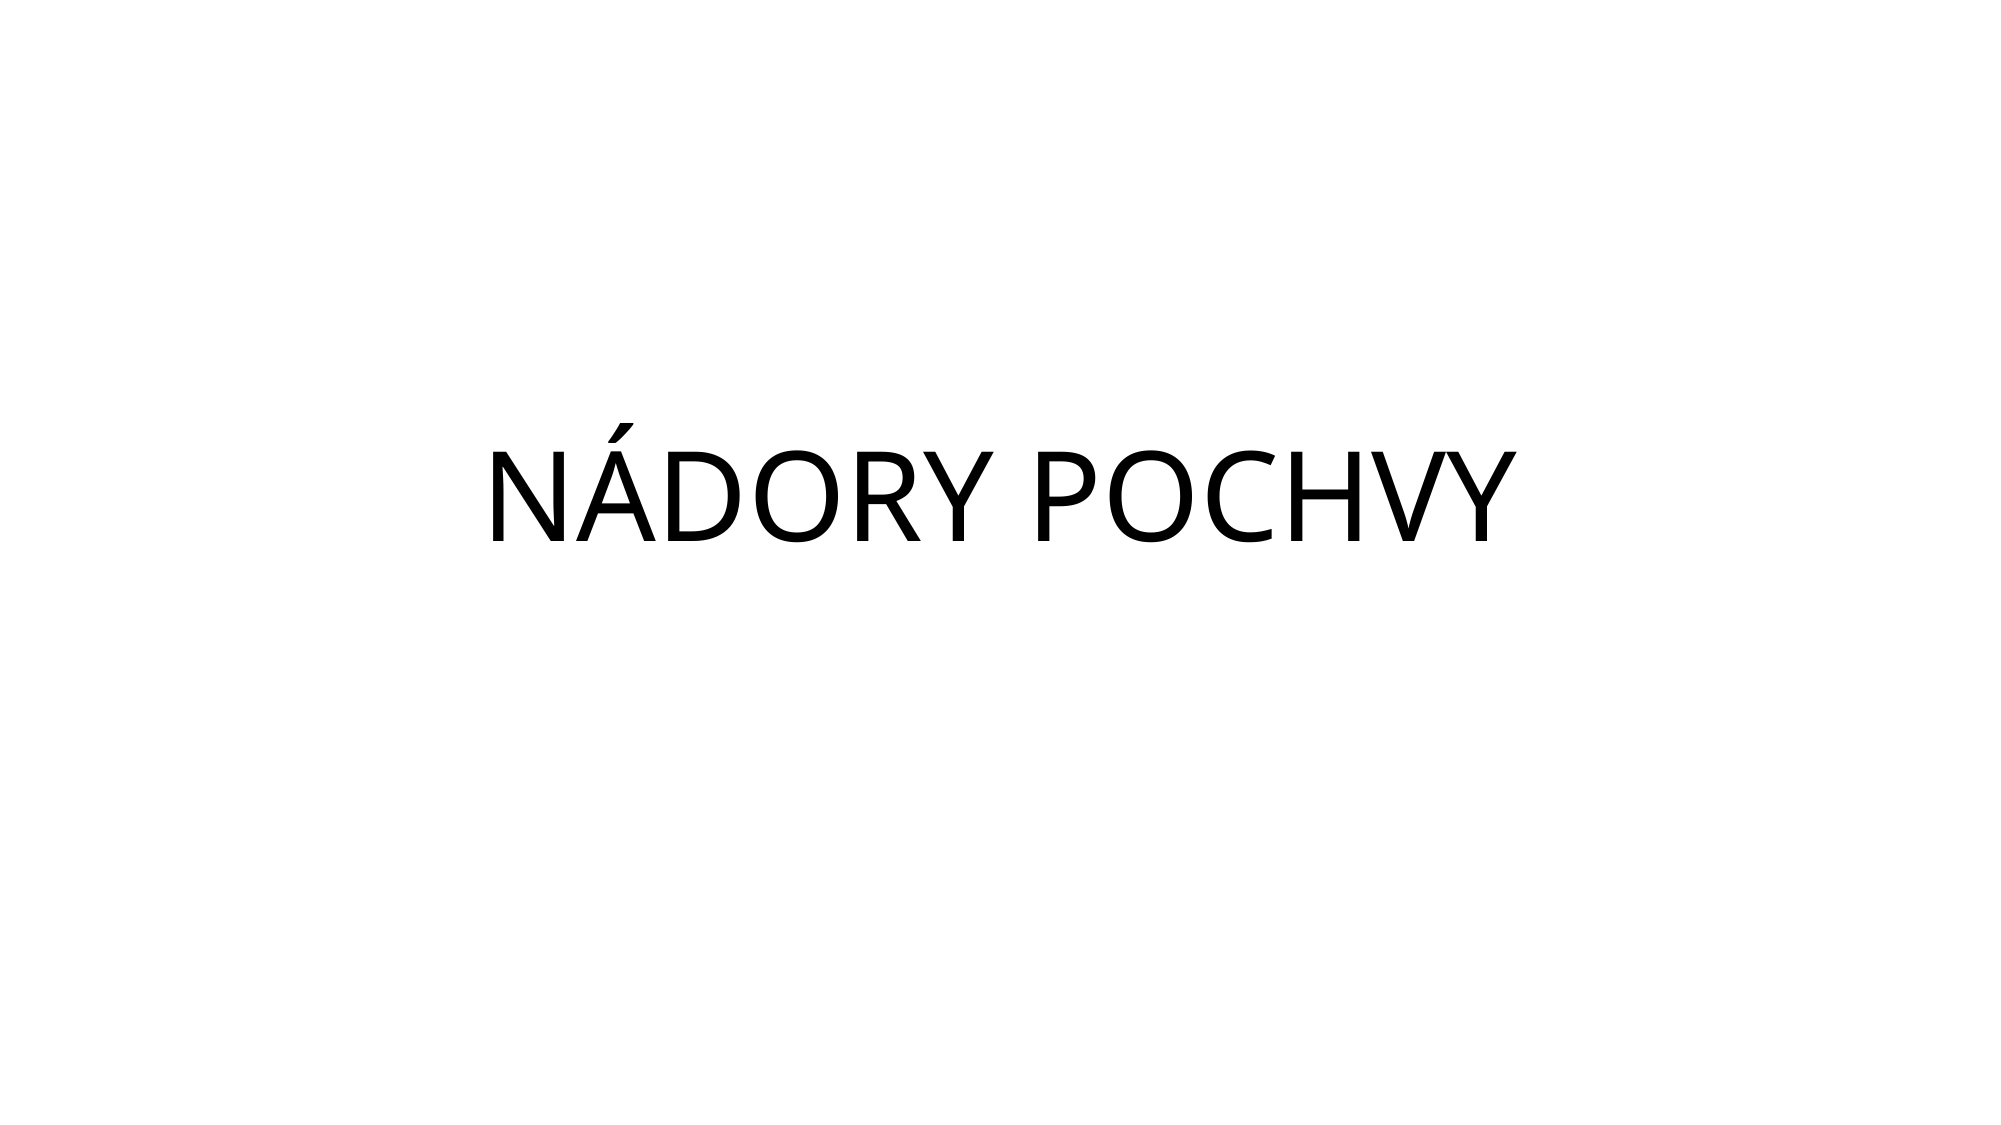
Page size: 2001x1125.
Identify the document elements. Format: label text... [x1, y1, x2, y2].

title NÁDORY POCHVY [249, 184, 1750, 576]
